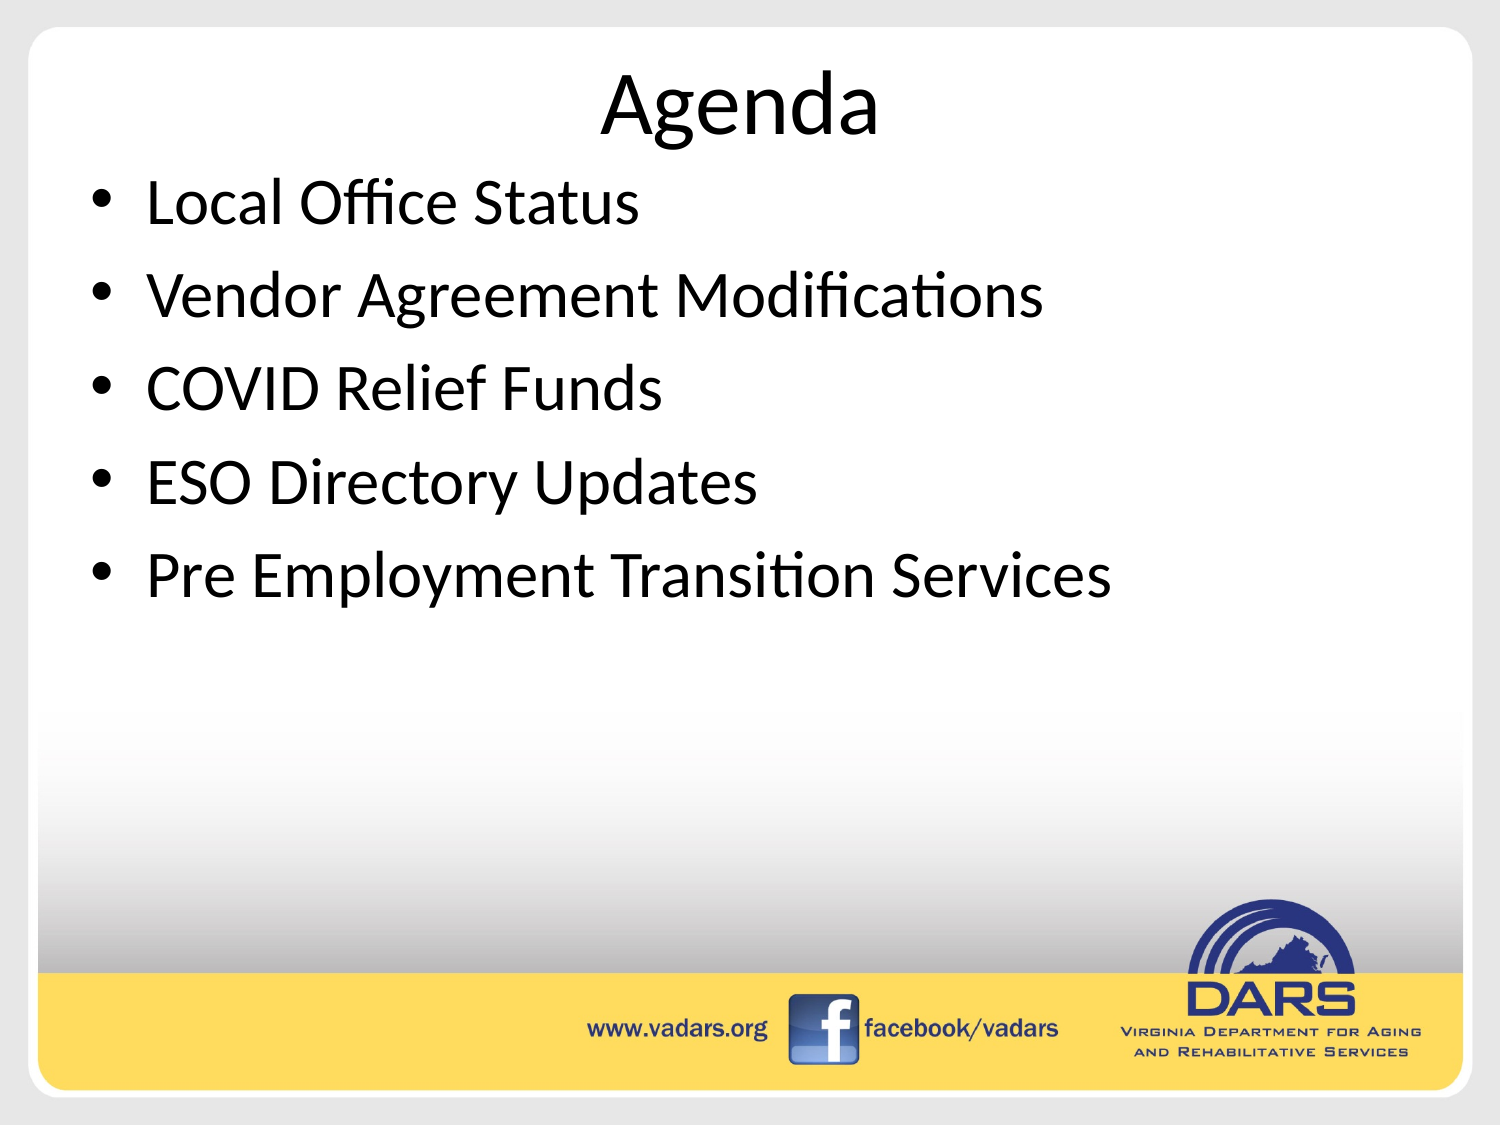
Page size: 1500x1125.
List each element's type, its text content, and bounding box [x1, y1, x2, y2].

list Local Office Status Vendor Agreement Modifications COVID Relief Funds ESO Directory Updates Pre Employment Transition Services [74, 149, 1426, 1006]
picture [0, 0, 1500, 1125]
title Agenda [74, 44, 1426, 149]
